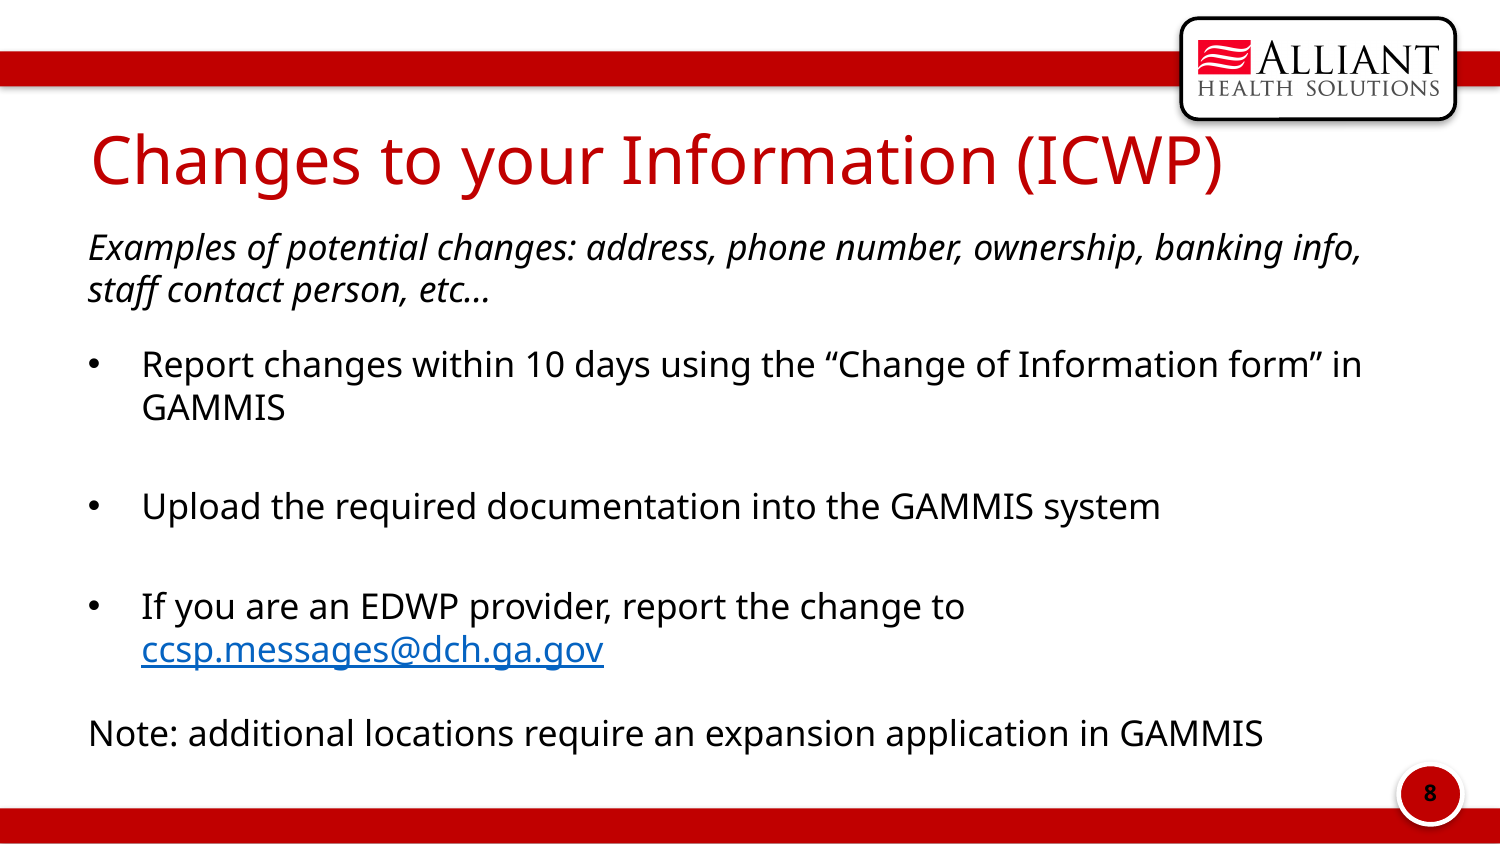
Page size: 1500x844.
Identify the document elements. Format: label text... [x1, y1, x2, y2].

title Changes to your Information (ICWP) [75, 110, 1294, 190]
list Examples of potential changes: address, phone number, ownership, banking info, staff contact person, etc… Report changes within 10 days using the “Change of Information form” in GAMMIS Upload the required documentation into the GAMMIS system If you are an EDWP provider, report the change to ccsp.messages@dch.ga.gov Note: additional locations require an expansion application in GAMMIS [72, 217, 1423, 764]
picture [1198, 40, 1439, 96]
